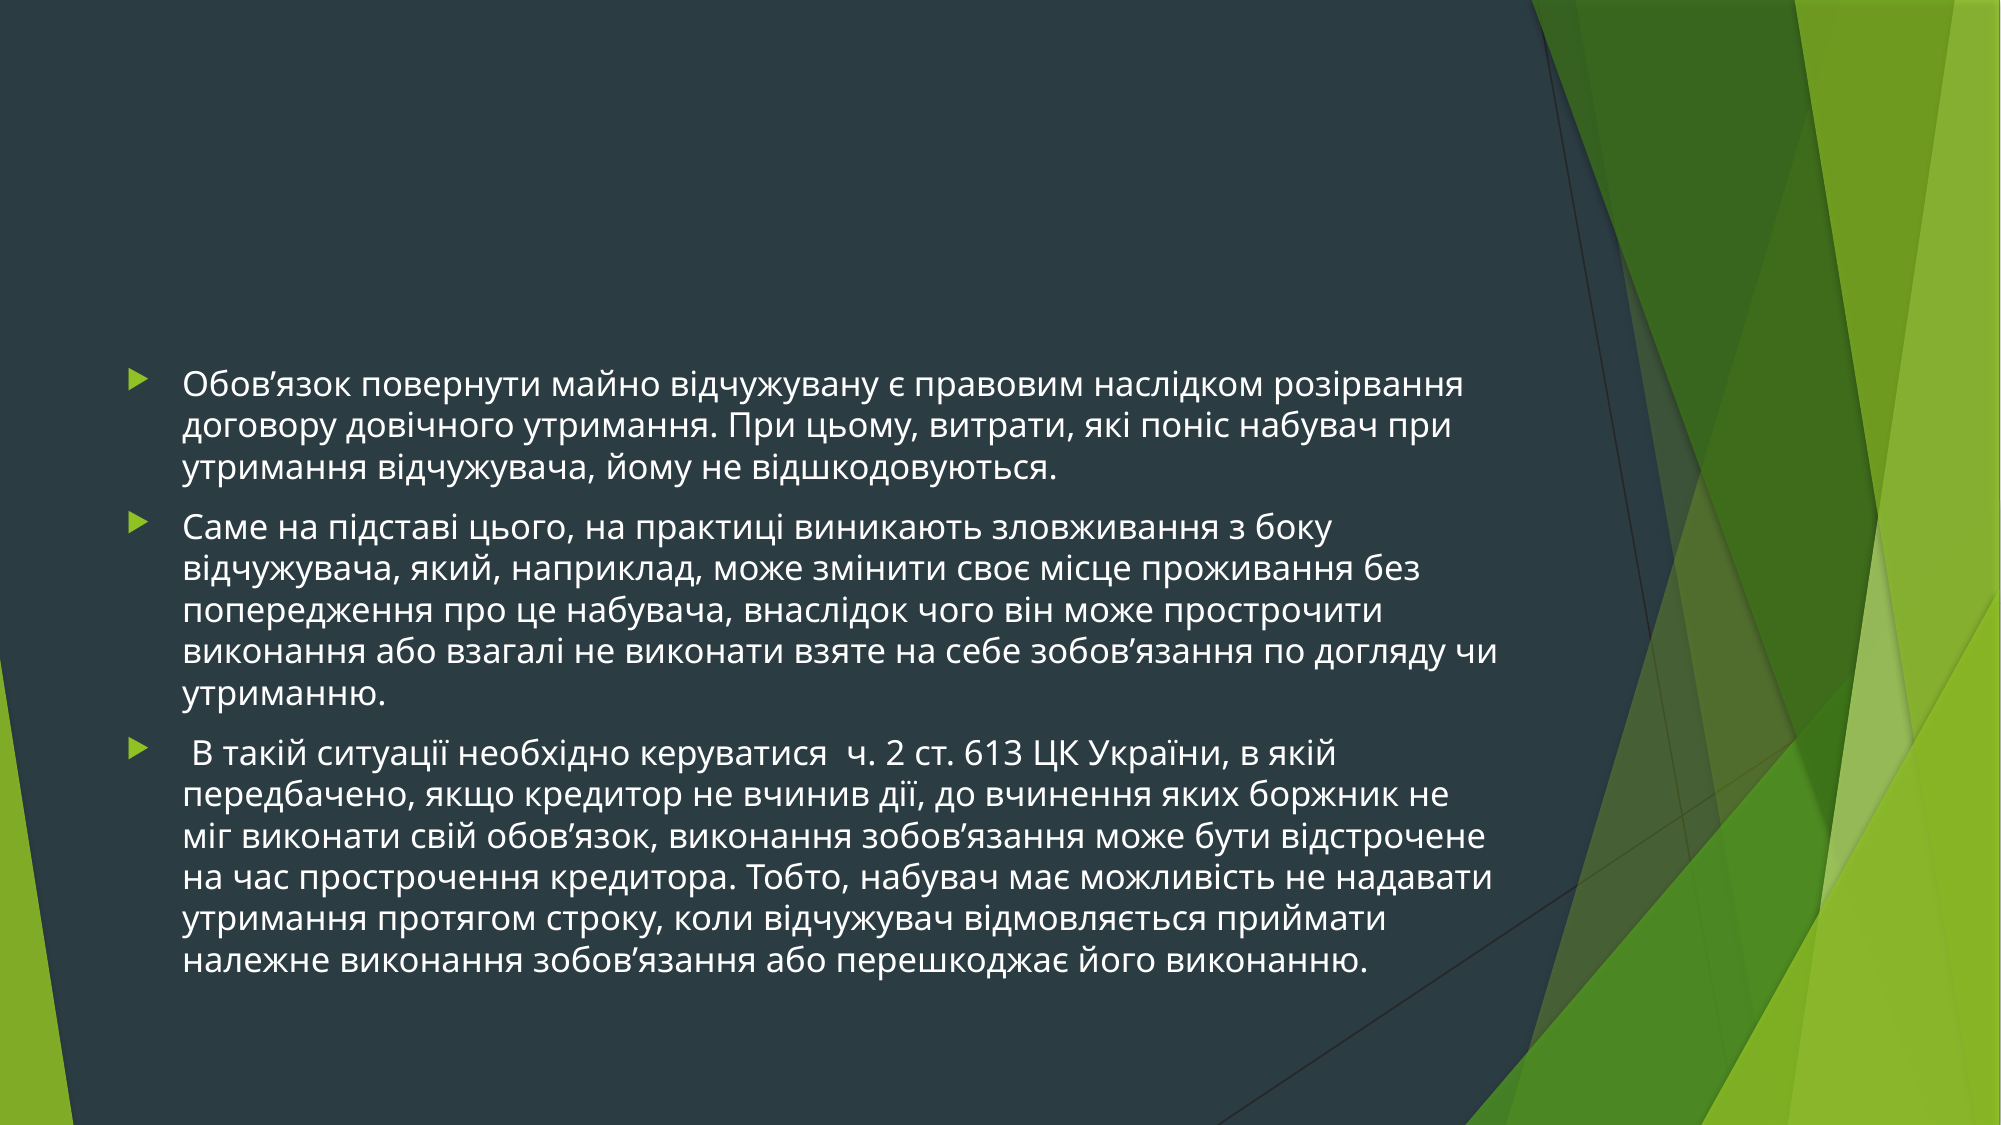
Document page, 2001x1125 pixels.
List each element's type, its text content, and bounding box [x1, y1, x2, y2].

list Обов’язок повернути майно відчужувану є правовим наслідком розірвання договору довічного утримання. При цьому, витрати, які поніс набувач при утримання відчужувача, йому не відшкодовуються. Саме на підставі цього, на практиці виникають зловживання з боку відчужувача, який, наприклад, може змінити своє місце проживання без попередження про це набувача, внаслідок чого він може прострочити виконання або взагалі не виконати взяте на себе зобов’язання по догляду чи утриманню. В такій ситуації необхідно керуватися ч. 2 ст. 613 ЦК України, в якій передбачено, якщо кредитор не вчинив дії, до вчинення яких боржник не міг виконати свій обов’язок, виконання зобов’язання може бути відстрочене на час прострочення кредитора. Тобто, набувач має можливість не надавати утримання протягом строку, коли відчужувач відмовляється приймати належне виконання зобов’язання або перешкоджає його виконанню. [111, 354, 1522, 992]
